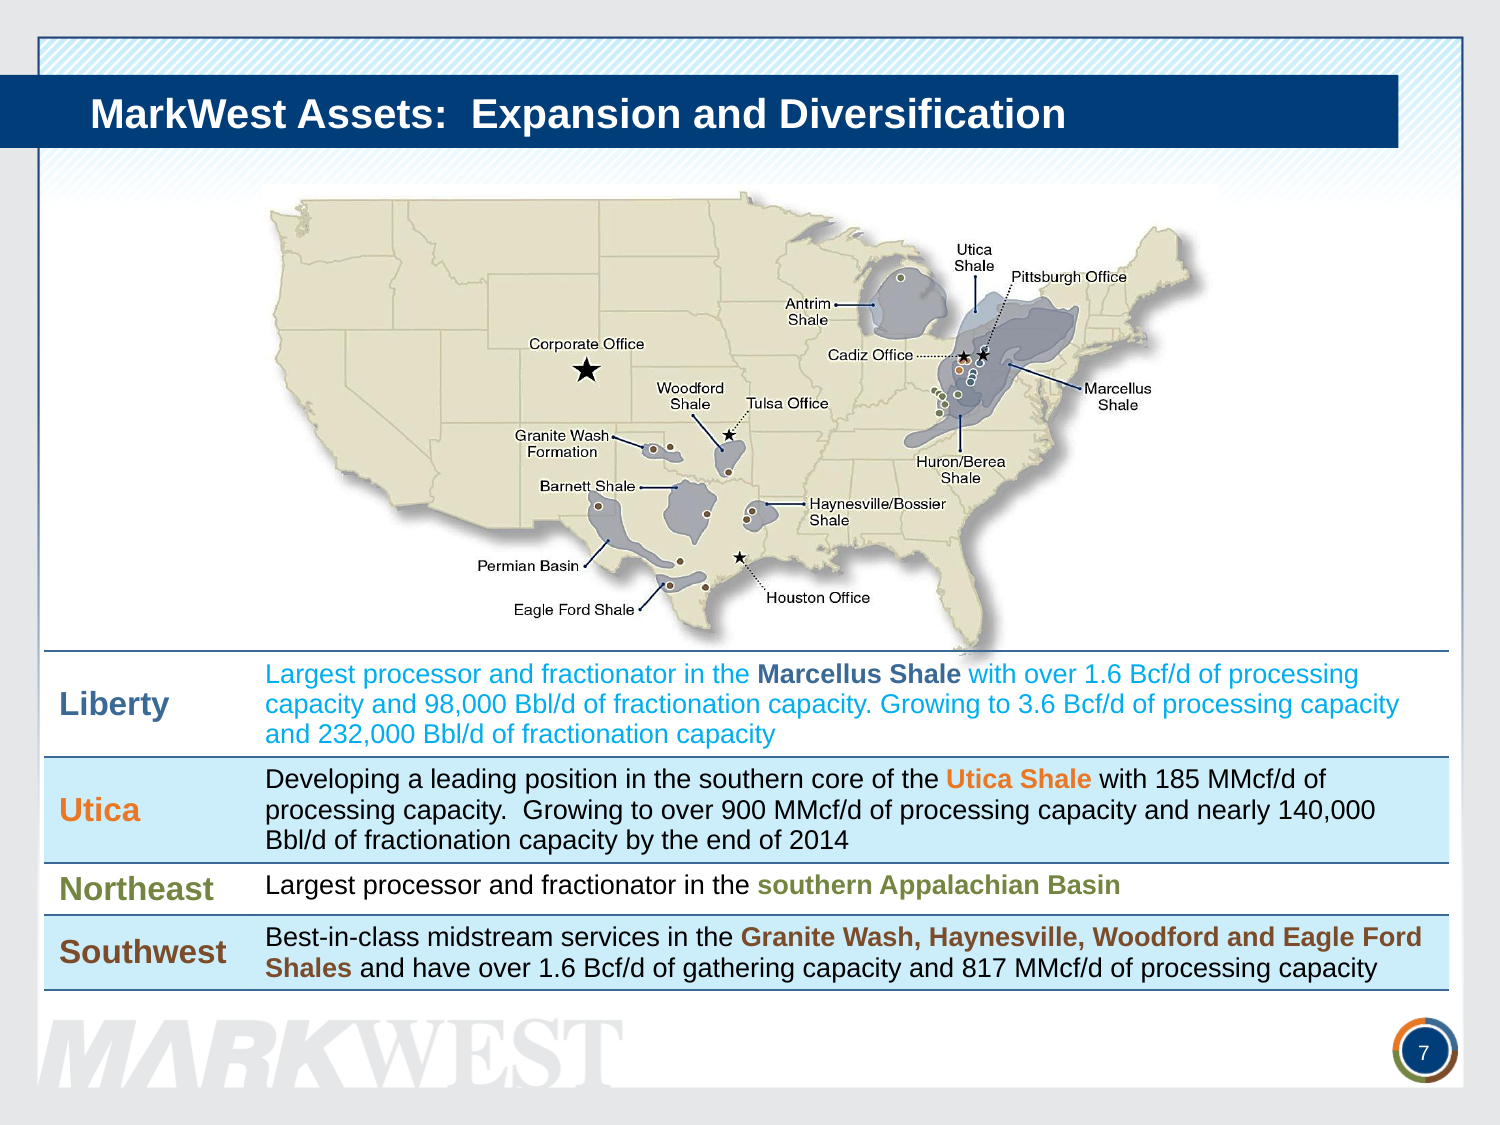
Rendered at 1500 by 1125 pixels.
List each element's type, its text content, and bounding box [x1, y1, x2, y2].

table_cell Best-in-class midstream services in the Granite Wash, Haynesville, Woodford and Eagle Ford Shales and have over 1.6 Bcf/d of gathering capacity and 817 MMcf/d of processing capacity [250, 916, 1449, 989]
table_header Liberty [44, 652, 250, 756]
table_cell Largest processor and fractionator in the southern Appalachian Basin [250, 864, 1449, 914]
table_cell Utica [44, 758, 250, 862]
table_cell Southwest [44, 916, 250, 989]
slide_number 7 [1405, 1039, 1443, 1070]
title MarkWest Assets: Expansion and Diversification [0, 74, 1400, 150]
table_cell Developing a leading position in the southern core of the Utica Shale with 185 MMcf/d of processing capacity. Growing to over 900 MMcf/d of processing capacity and nearly 140,000 Bbl/d of fractionation capacity by the end of 2014 [250, 758, 1449, 862]
picture [0, 0, 1500, 1125]
table_header Largest processor and fractionator in the Marcellus Shale with over 1.6 Bcf/d of processing capacity and 98,000 Bbl/d of fractionation capacity. Growing to 3.6 Bcf/d of processing capacity and 232,000 Bbl/d of fractionation capacity [250, 652, 1449, 756]
table_cell Northeast [44, 864, 250, 914]
